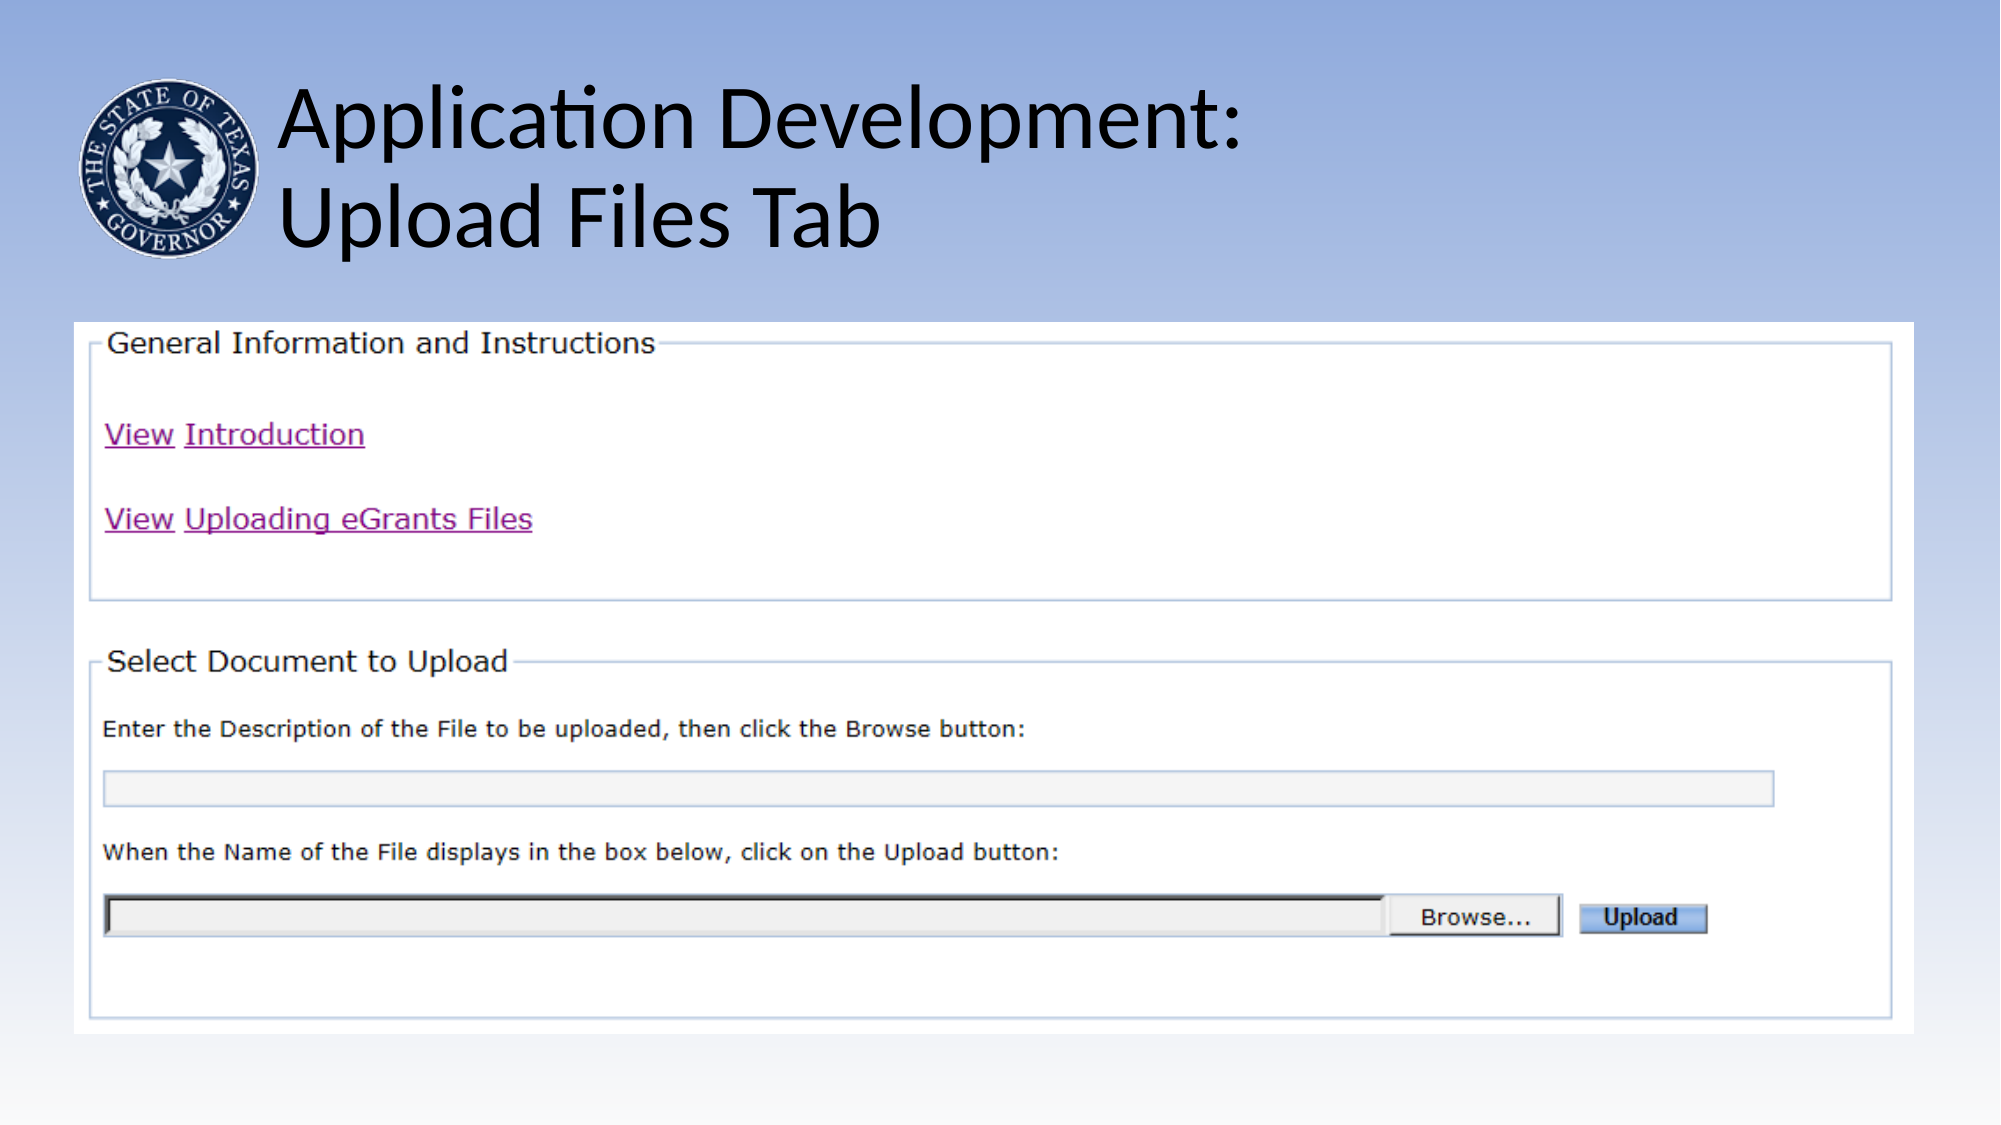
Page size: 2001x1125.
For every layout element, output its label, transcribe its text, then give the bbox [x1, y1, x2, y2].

picture [73, 322, 1917, 1034]
picture [75, 75, 262, 263]
title Application Development: Upload Files Tab [262, 59, 1693, 278]
